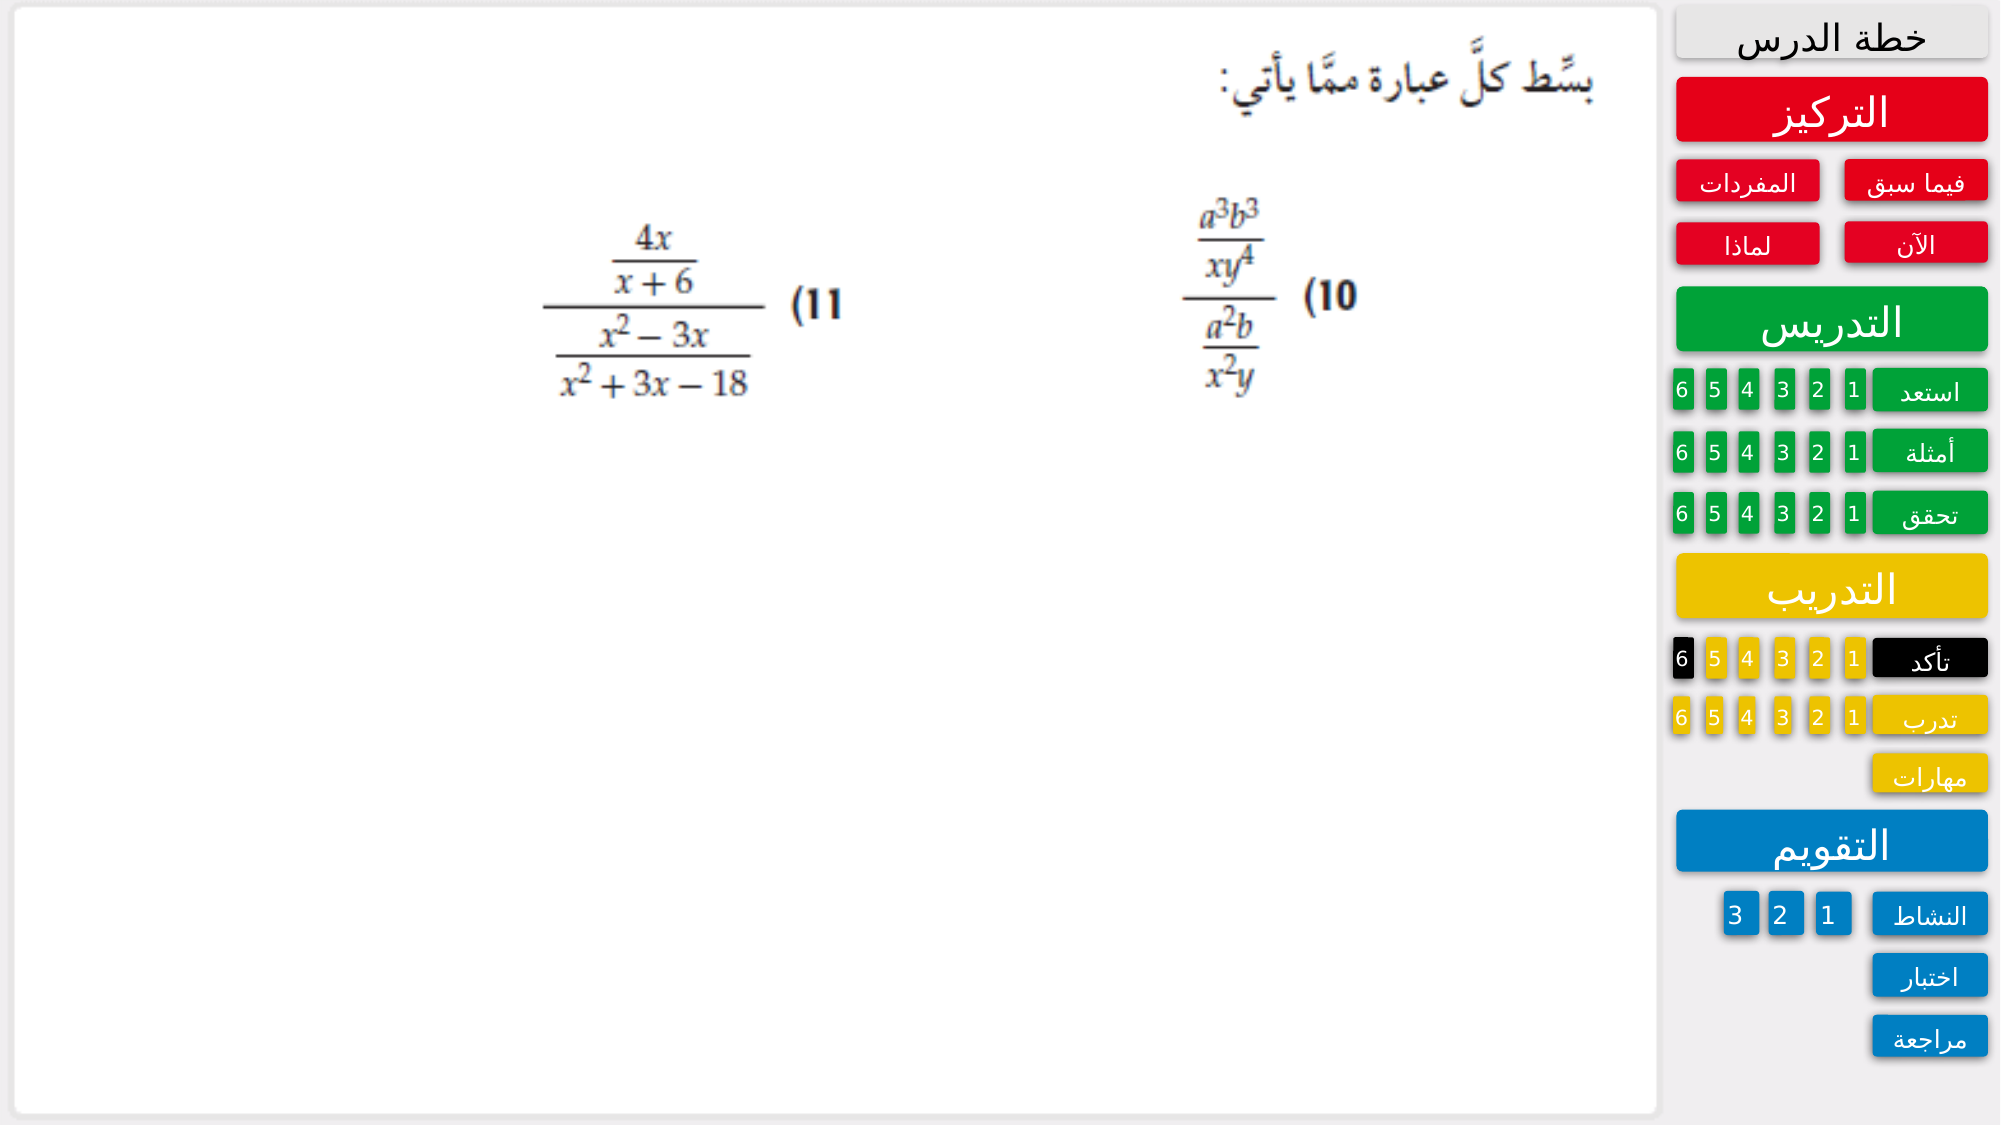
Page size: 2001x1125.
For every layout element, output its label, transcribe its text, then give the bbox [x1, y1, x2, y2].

text_box 3 [1723, 890, 1760, 936]
text_box فيما سبق [1844, 159, 1988, 201]
text_box التدريب [1675, 552, 1990, 620]
text_box 2 [1809, 492, 1831, 534]
text_box 5 [1706, 696, 1724, 734]
text_box 6 [1673, 637, 1694, 679]
text_box 4 [1738, 637, 1760, 679]
text_box 2 [1809, 368, 1831, 410]
text_box تأكد [1873, 637, 1988, 678]
text_box استعد [1872, 367, 1988, 412]
text_box 5 [1706, 431, 1727, 473]
text_box 1 [1816, 891, 1852, 936]
text_box 4 [1738, 492, 1760, 534]
text_box 4 [1738, 696, 1756, 734]
text_box 5 [1706, 492, 1727, 534]
text_box 4 [1738, 368, 1760, 410]
text_box 1 [1845, 368, 1866, 410]
text_box التقويم [1675, 808, 1990, 873]
text_box التدريس [1675, 285, 1990, 353]
text_box لماذا [1676, 222, 1820, 265]
text_box 2 [1809, 637, 1831, 679]
text_box 1 [1845, 431, 1866, 473]
text_box 6 [1673, 696, 1691, 734]
text_box 1 [1845, 696, 1866, 734]
text_box اختبار [1872, 953, 1988, 997]
text_box 4 [1738, 431, 1760, 473]
text_box النشاط [1872, 891, 1988, 936]
text_box أمثلة [1872, 428, 1988, 473]
text_box مهارات [1872, 753, 1988, 793]
text_box 1 [1845, 492, 1866, 534]
text_box المفردات [1676, 159, 1820, 202]
text_box خطة الدرس [1675, 4, 1990, 59]
text_box التركيز [1675, 75, 1990, 143]
text_box 3 [1774, 431, 1796, 473]
text_box 5 [1706, 368, 1727, 410]
text_box تحقق [1872, 490, 1988, 535]
text_box 3 [1774, 637, 1796, 679]
text_box 1 [1845, 637, 1866, 679]
text_box 6 [1673, 368, 1694, 410]
text_box 3 [1774, 492, 1796, 534]
text_box الآن [1844, 221, 1988, 263]
text_box 5 [1706, 637, 1727, 679]
text_box 2 [1809, 696, 1831, 734]
text_box 3 [1774, 696, 1792, 734]
text_box 3 [1774, 368, 1796, 410]
text_box 2 [1809, 431, 1831, 473]
text_box 2 [1768, 890, 1805, 936]
text_box 6 [1673, 431, 1694, 473]
text_box مراجعة [1872, 1014, 1988, 1057]
text_box 6 [1673, 492, 1694, 534]
text_box تدرب [1872, 694, 1988, 735]
picture [0, 0, 2001, 1125]
